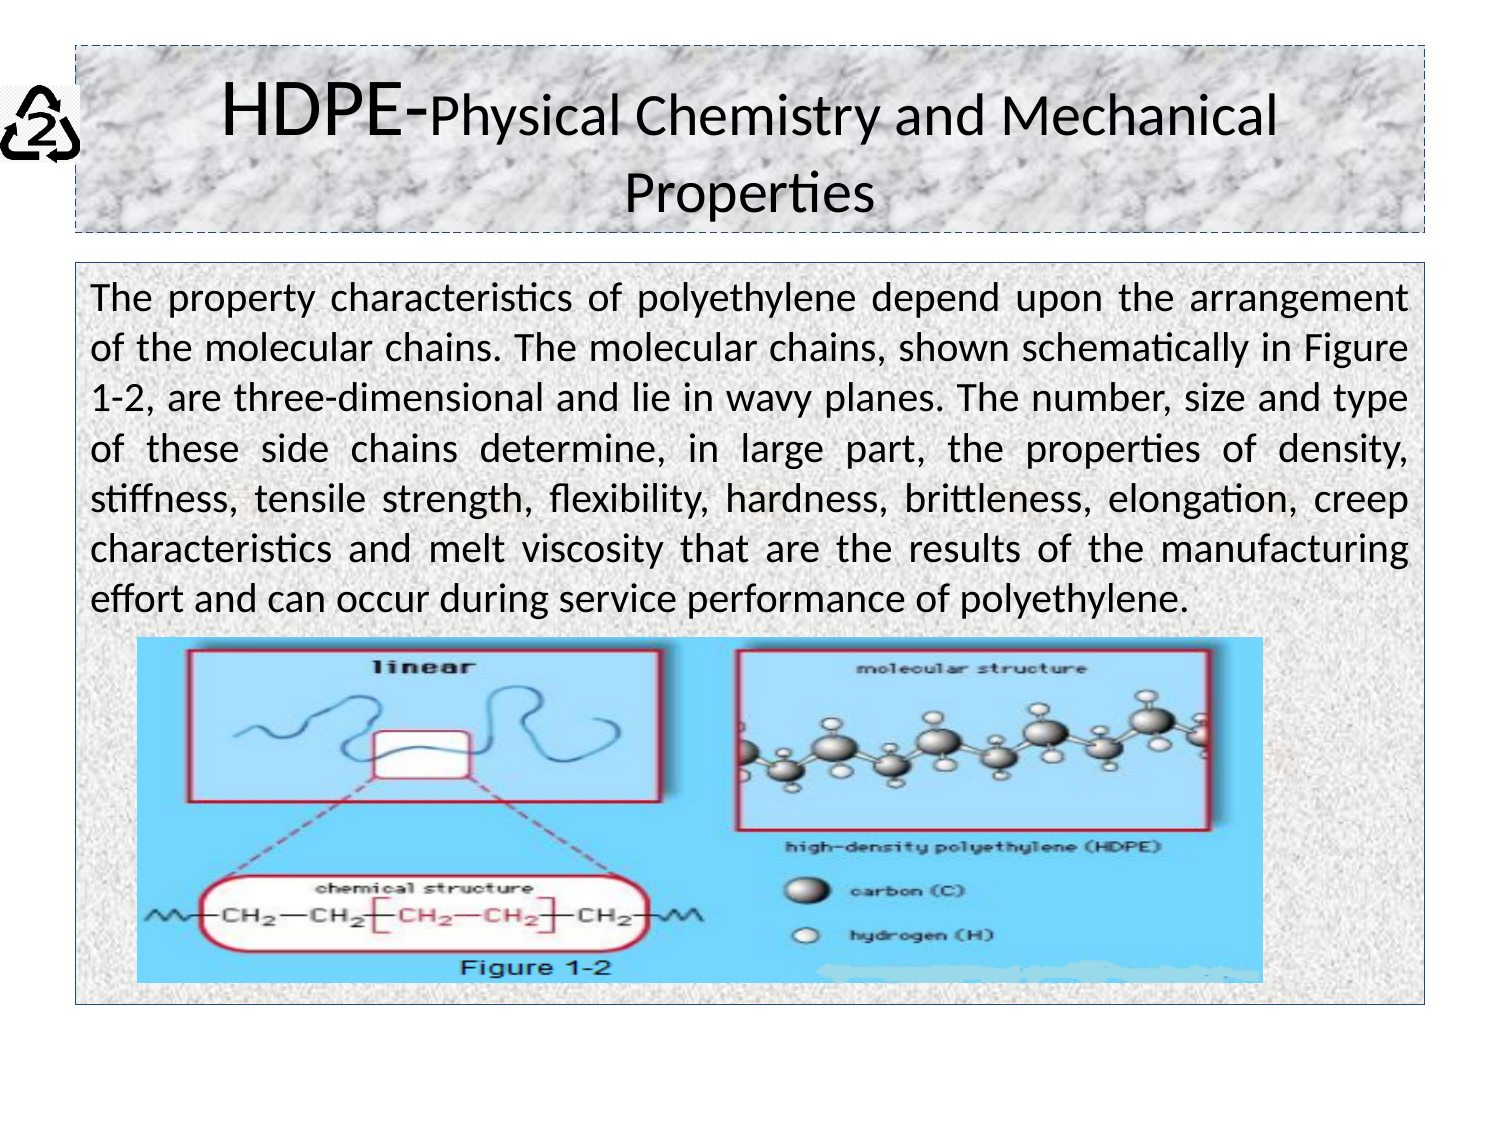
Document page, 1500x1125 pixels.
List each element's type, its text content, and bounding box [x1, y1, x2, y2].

picture [137, 637, 1263, 984]
title HDPE-Physical Chemistry and Mechanical Properties [75, 45, 1425, 233]
picture [0, 85, 80, 163]
list The property characteristics of polyethylene depend upon the arrangement of the molecular chains. The molecular chains, shown schematically in Figure 1-2, are three-dimensional and lie in wavy planes. The number, size and type of these side chains determine, in large part, the properties of density, stiffness, tensile strength, flexibility, hardness, brittleness, elongation, creep characteristics and melt viscosity that are the results of the manufacturing effort and can occur during service performance of polyethylene. [75, 262, 1425, 1005]
